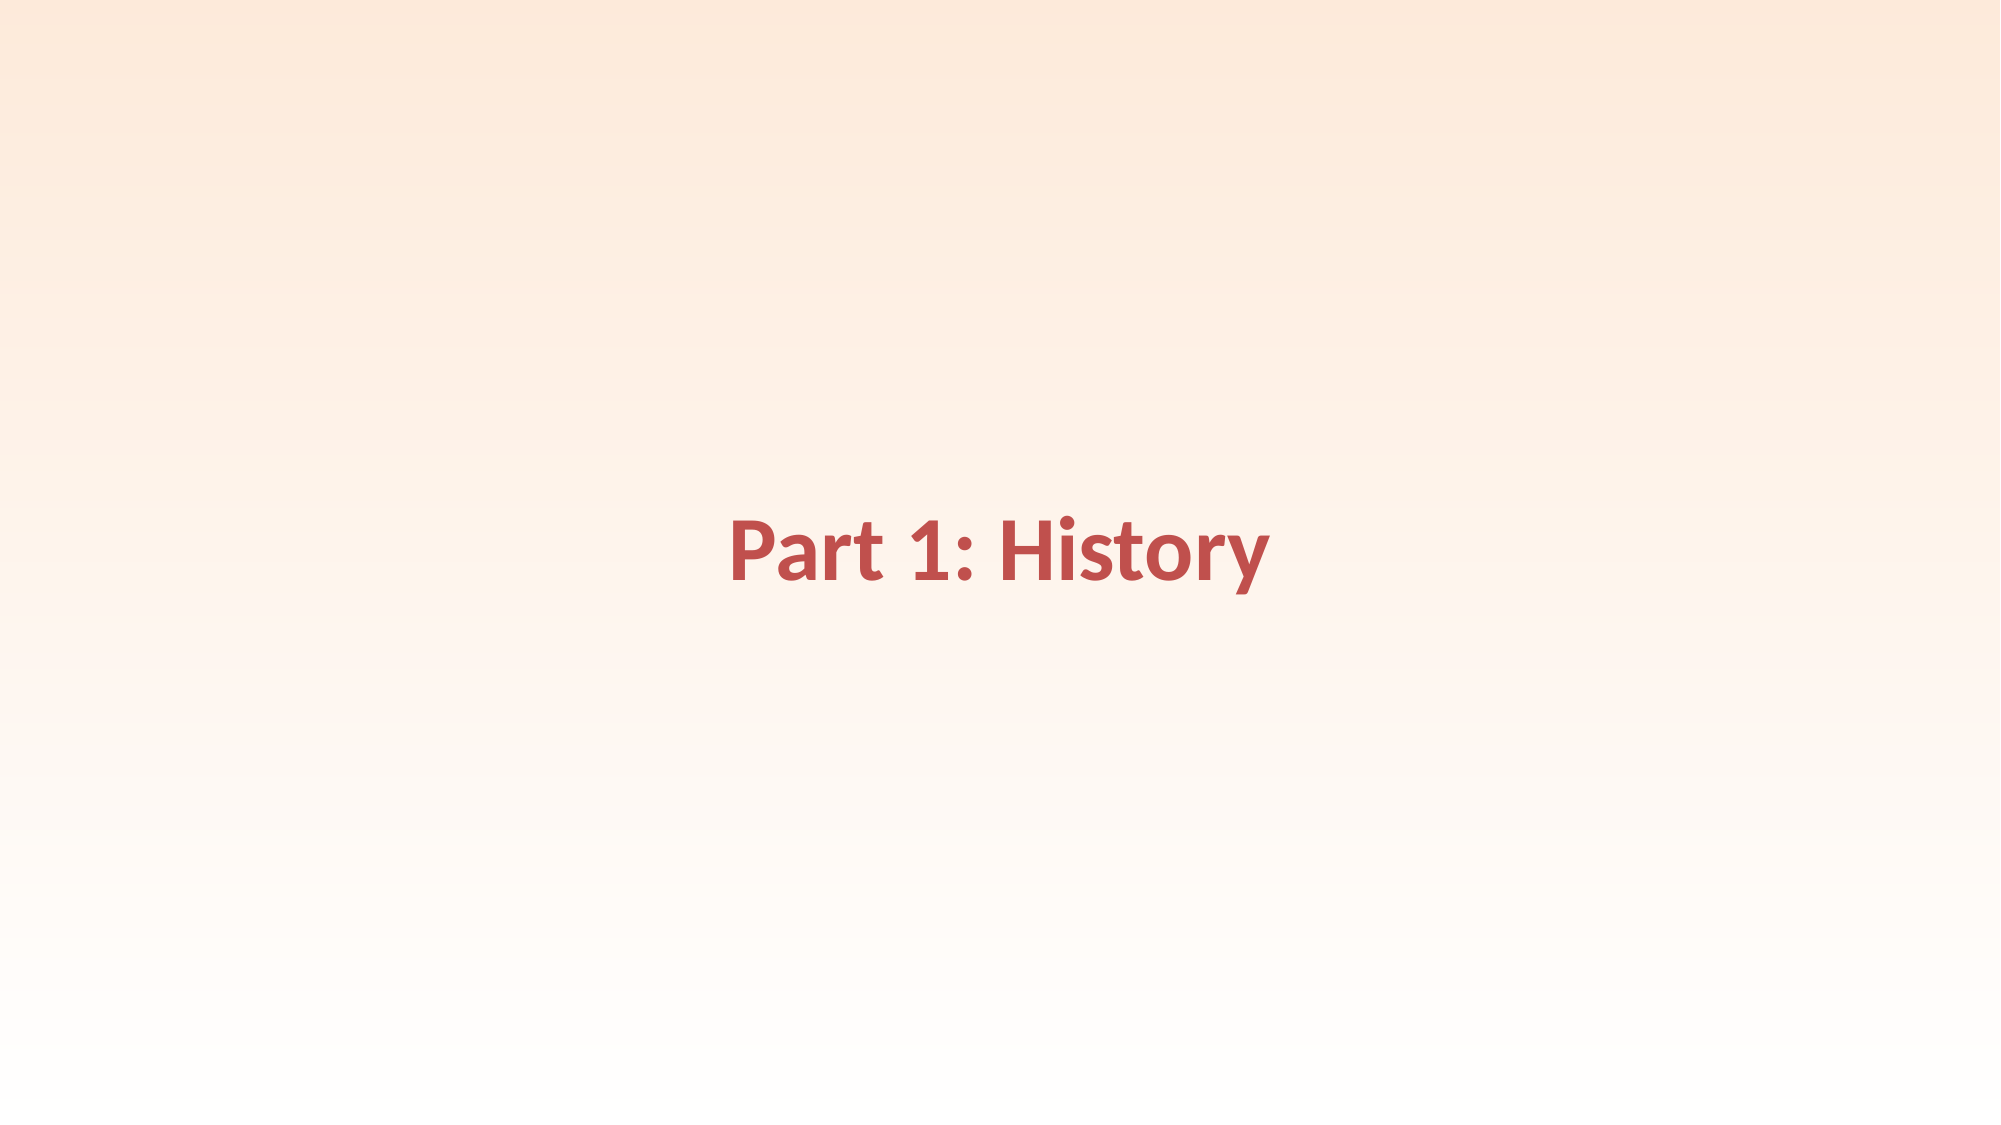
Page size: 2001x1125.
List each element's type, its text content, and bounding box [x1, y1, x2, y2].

title Part 1: History [99, 450, 1900, 638]
